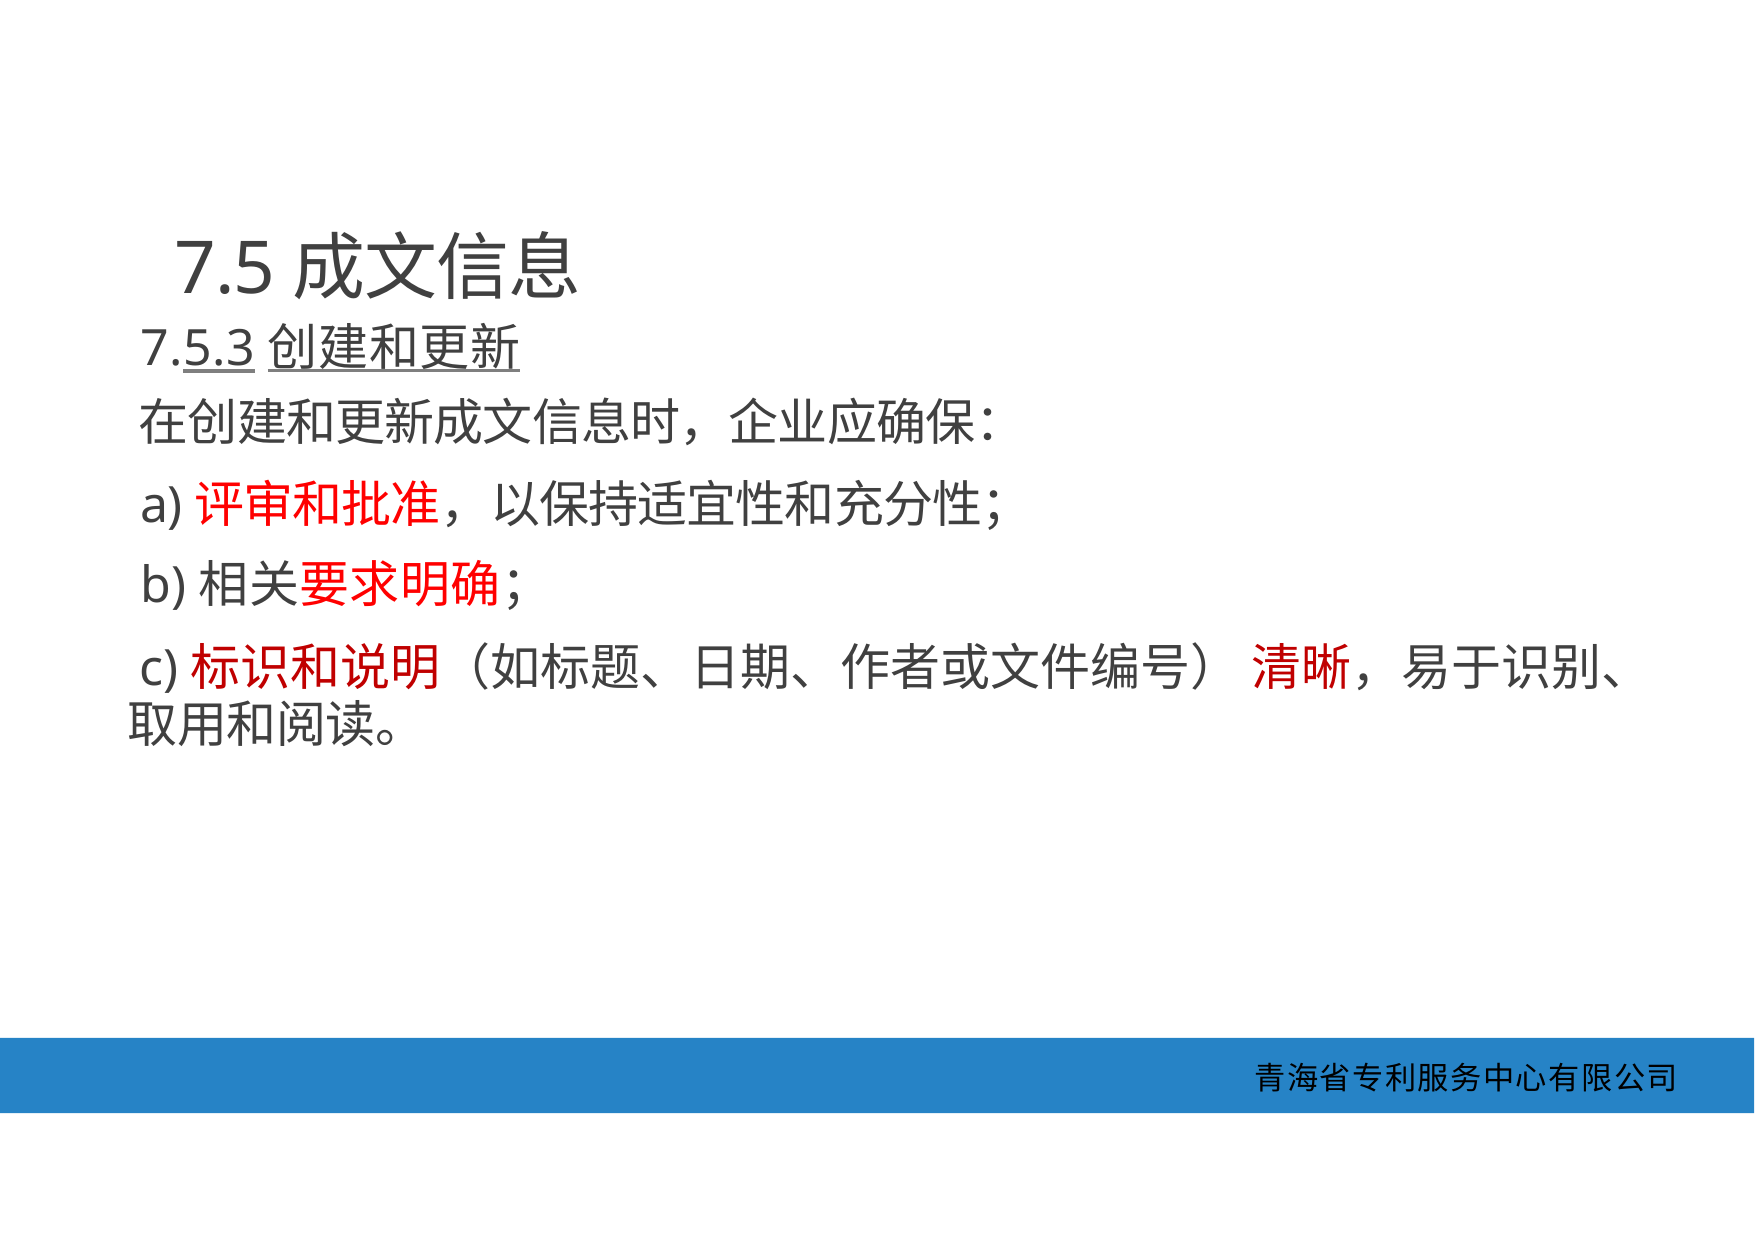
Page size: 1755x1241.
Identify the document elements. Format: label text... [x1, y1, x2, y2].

text_box 青海省专利服务中心有限公司 [0, 1037, 1755, 1114]
text_box 7.5成文信息 7.5.3创建和更新 在创建和更新成文信息时，企业应确保： a)评审和批准，以保持适宜性和充分性； b)相关要求明确； c)标识和说明（如标题、日期、作者或文件编号） 清晰，易于识别、 取用和阅读。 [125, 217, 1667, 756]
